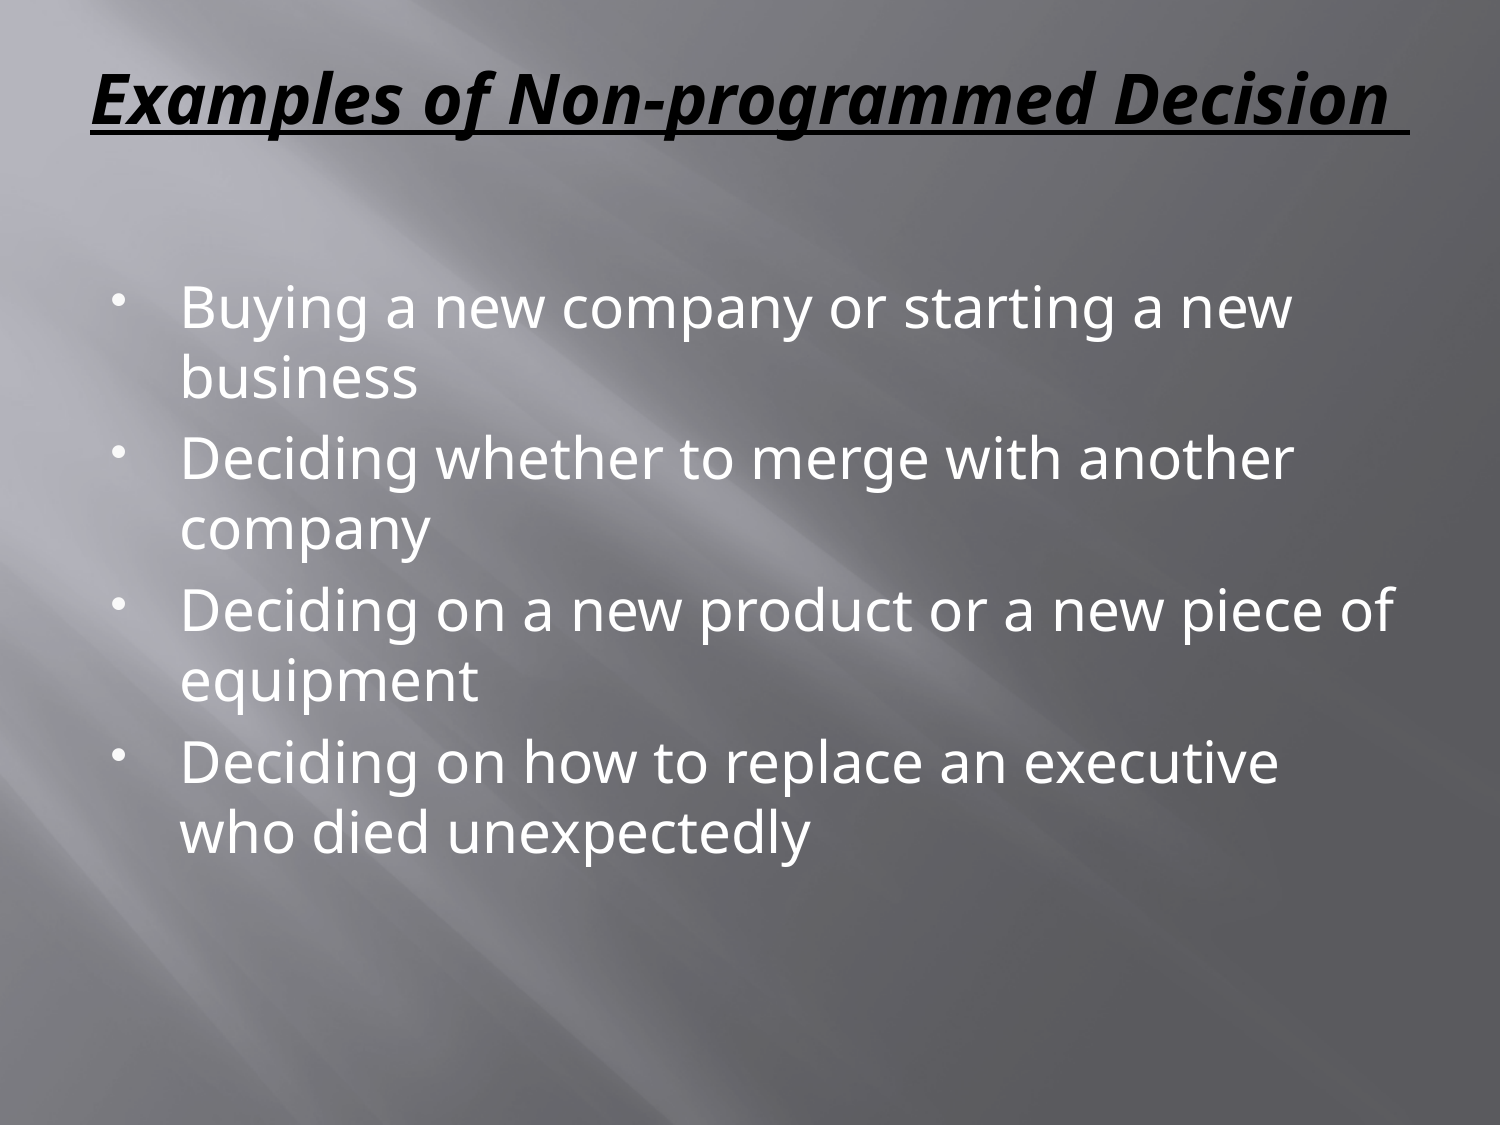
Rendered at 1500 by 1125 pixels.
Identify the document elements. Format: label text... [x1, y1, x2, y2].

list Buying a new company or starting a new business Deciding whether to merge with another company Deciding on a new product or a new piece of equipment Deciding on how to replace an executive who died unexpectedly [75, 262, 1425, 1035]
title Examples of Non-programmed Decision [75, 45, 1425, 233]
